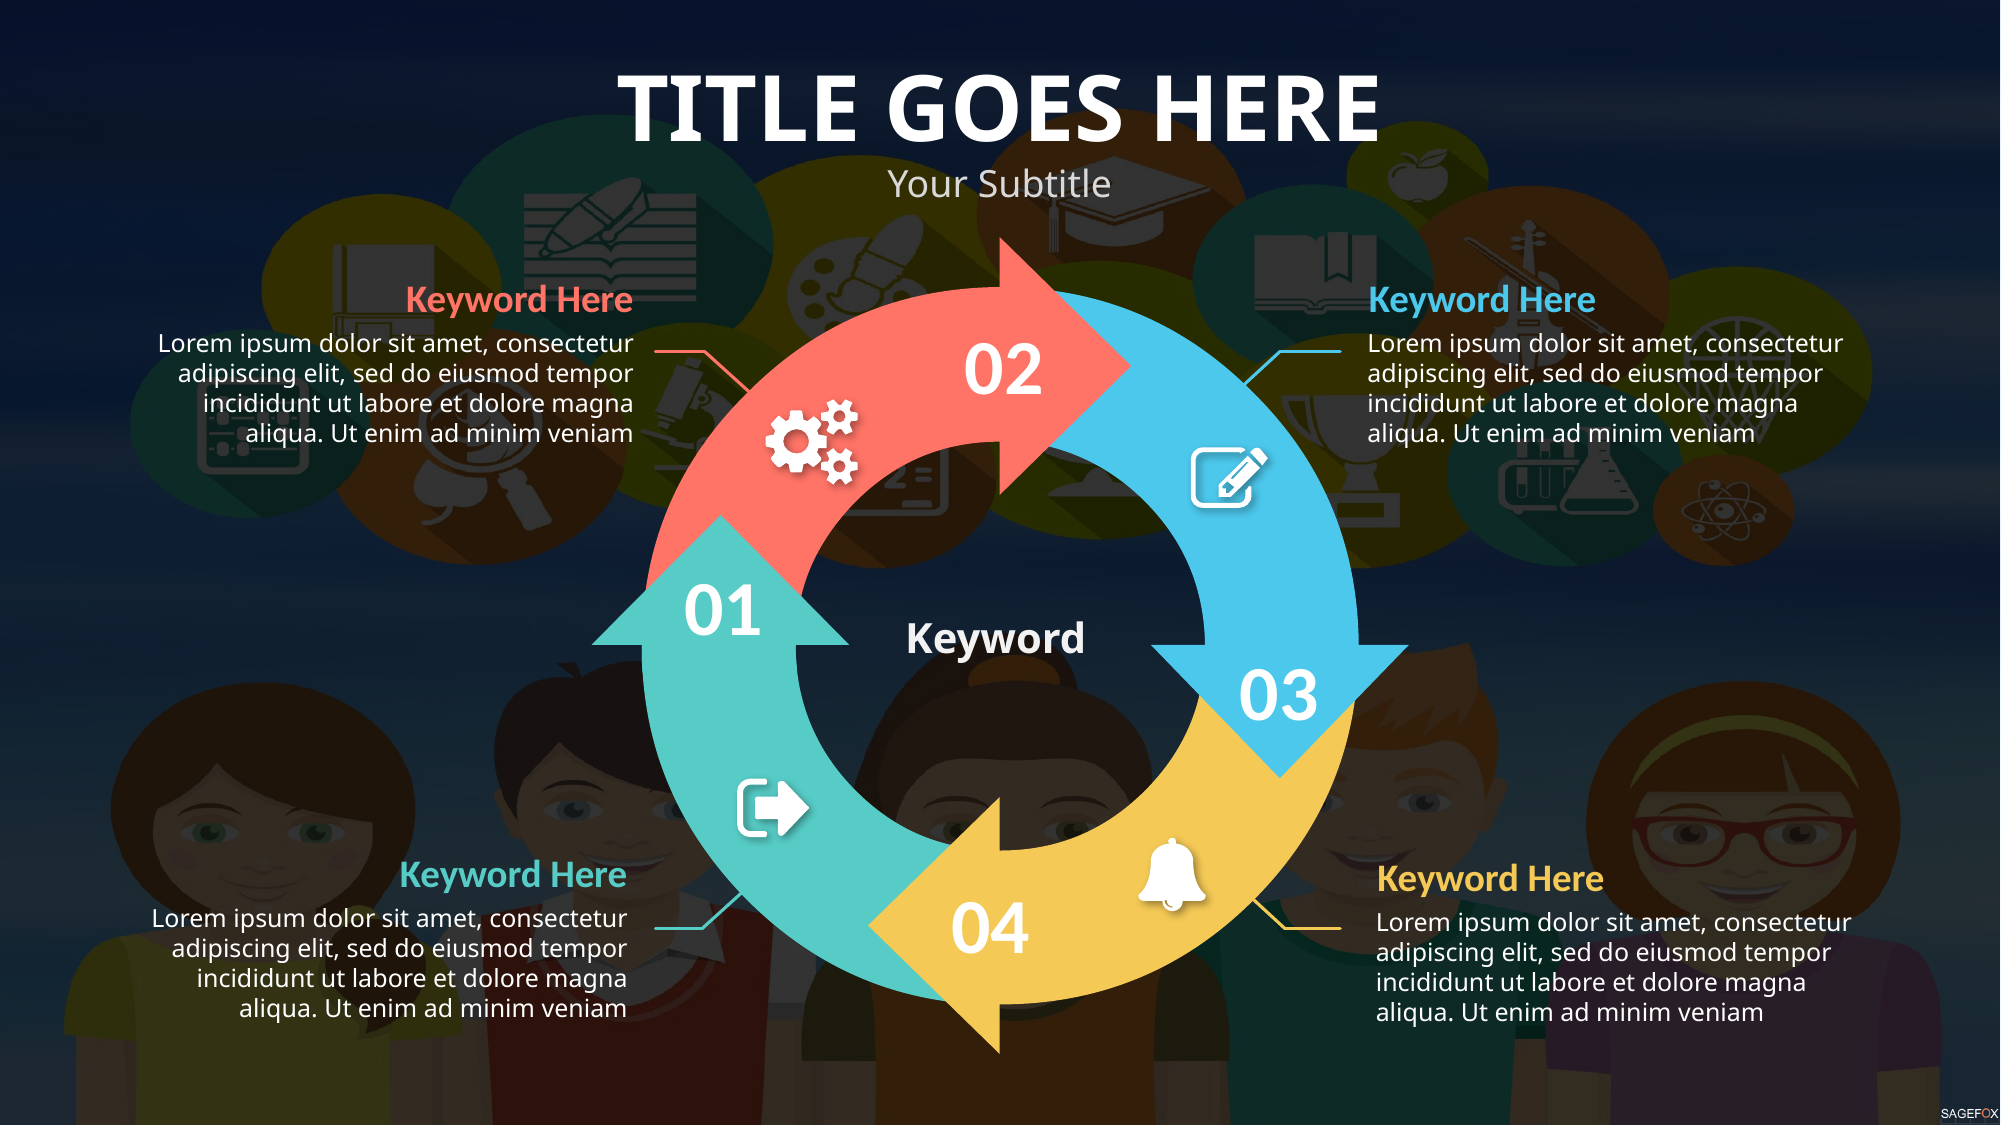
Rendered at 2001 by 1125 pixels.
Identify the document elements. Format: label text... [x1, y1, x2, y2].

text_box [1367, 273, 1866, 449]
text_box [591, 515, 849, 673]
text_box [136, 273, 635, 449]
text_box [645, 236, 1132, 596]
text_box 01 [684, 557, 764, 652]
text_box [737, 778, 767, 838]
text_box [755, 781, 809, 836]
text_box [1050, 290, 1409, 779]
text_box TITLE GOES HERE Your Subtitle [548, 42, 1452, 212]
text_box [765, 399, 858, 485]
text_box Keyword [905, 611, 1087, 662]
text_box 03 [1239, 641, 1319, 736]
text_box 04 [951, 875, 1031, 969]
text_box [655, 880, 755, 929]
text_box [1250, 447, 1268, 466]
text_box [1375, 852, 1874, 1029]
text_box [1227, 350, 1341, 400]
text_box [1138, 837, 1206, 912]
text_box [642, 673, 950, 1002]
text_box 02 [964, 316, 1044, 410]
text_box [1190, 447, 1252, 508]
text_box [867, 696, 1355, 1054]
text_box [1218, 455, 1260, 497]
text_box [130, 848, 629, 1025]
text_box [1232, 880, 1341, 929]
picture [0, 0, 2001, 1125]
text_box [655, 351, 758, 400]
